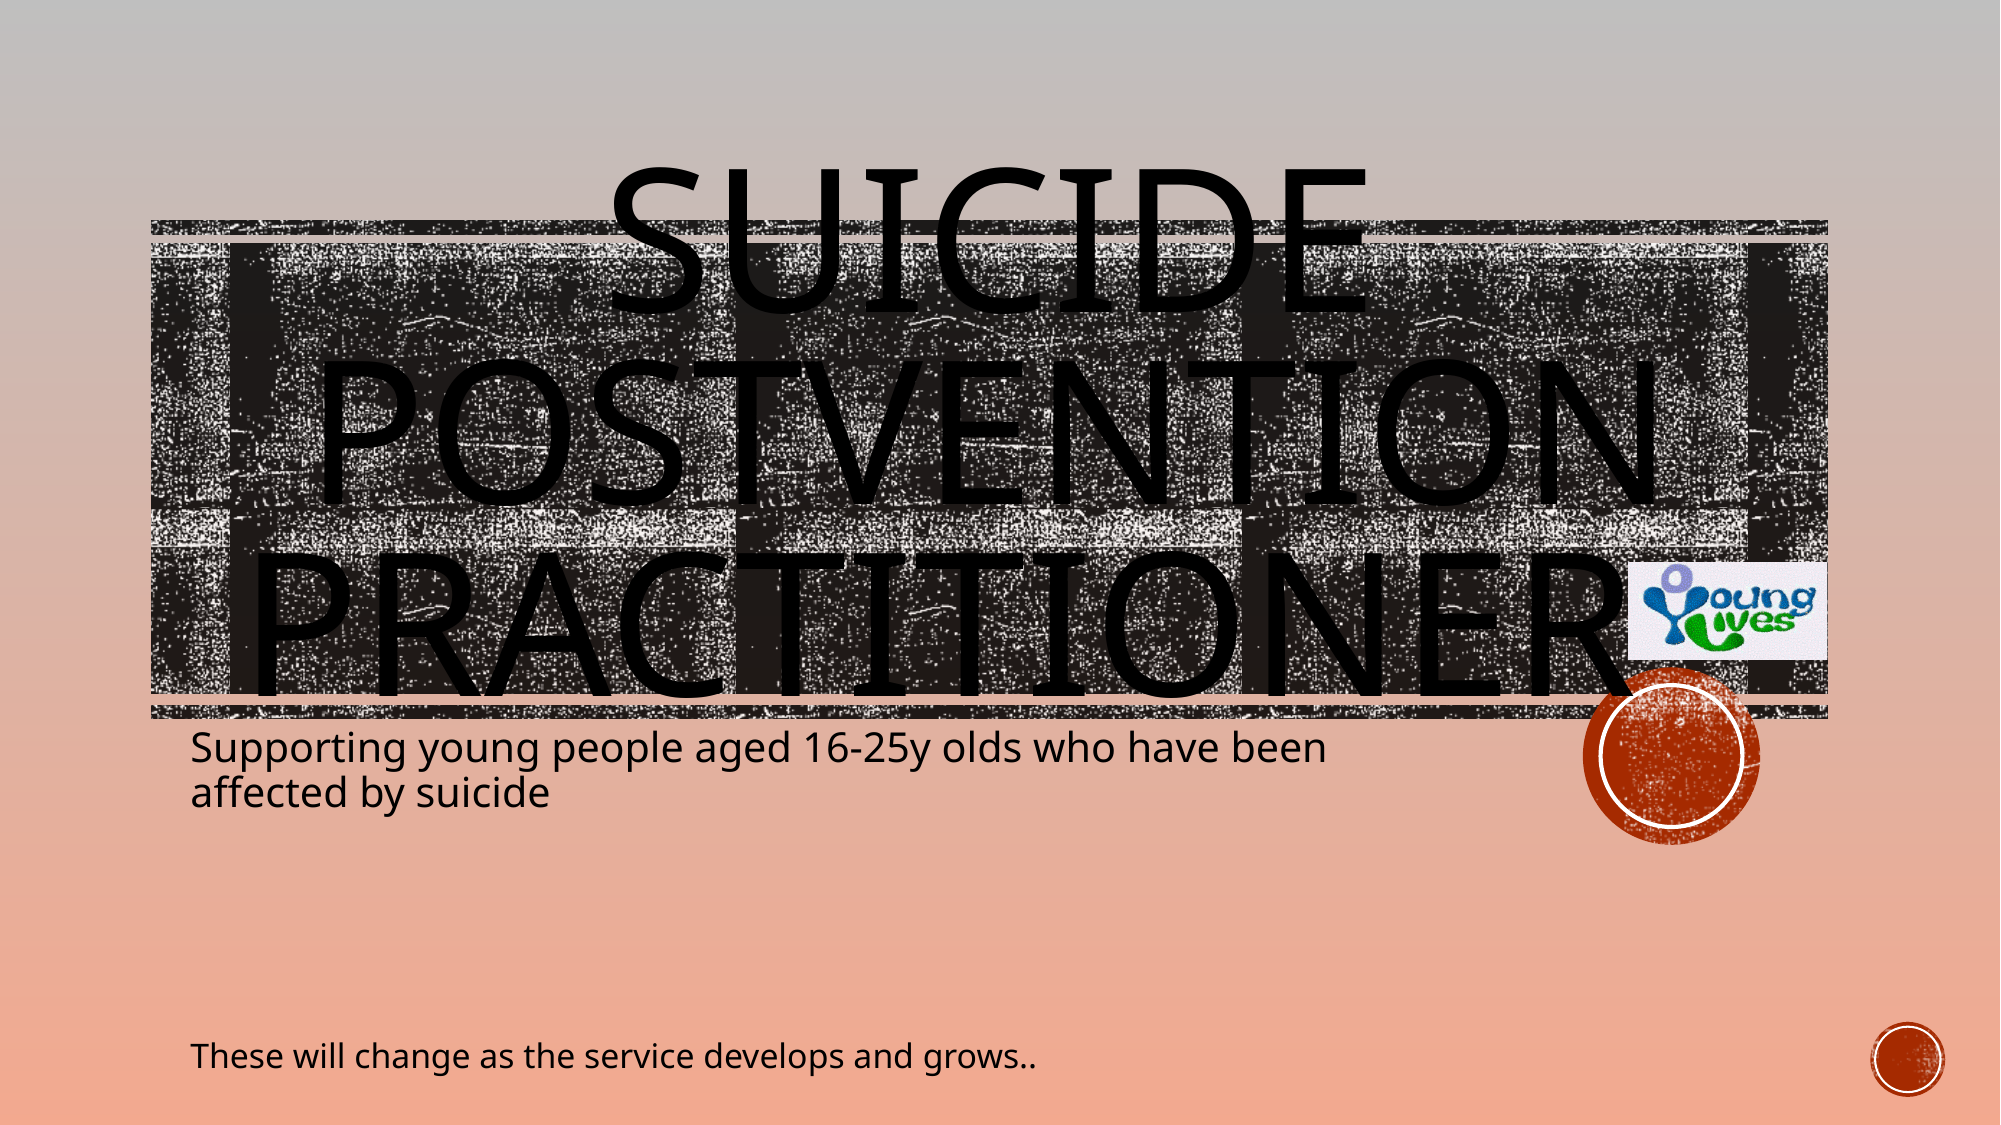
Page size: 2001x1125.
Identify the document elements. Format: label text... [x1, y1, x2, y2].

subtitle Supporting young people aged 16-25y olds who have been affected by suicide These will change as the service develops and grows.. [175, 720, 1470, 1085]
title Suicide PostVention Practitioner [172, 161, 1808, 733]
picture [1628, 562, 1828, 660]
